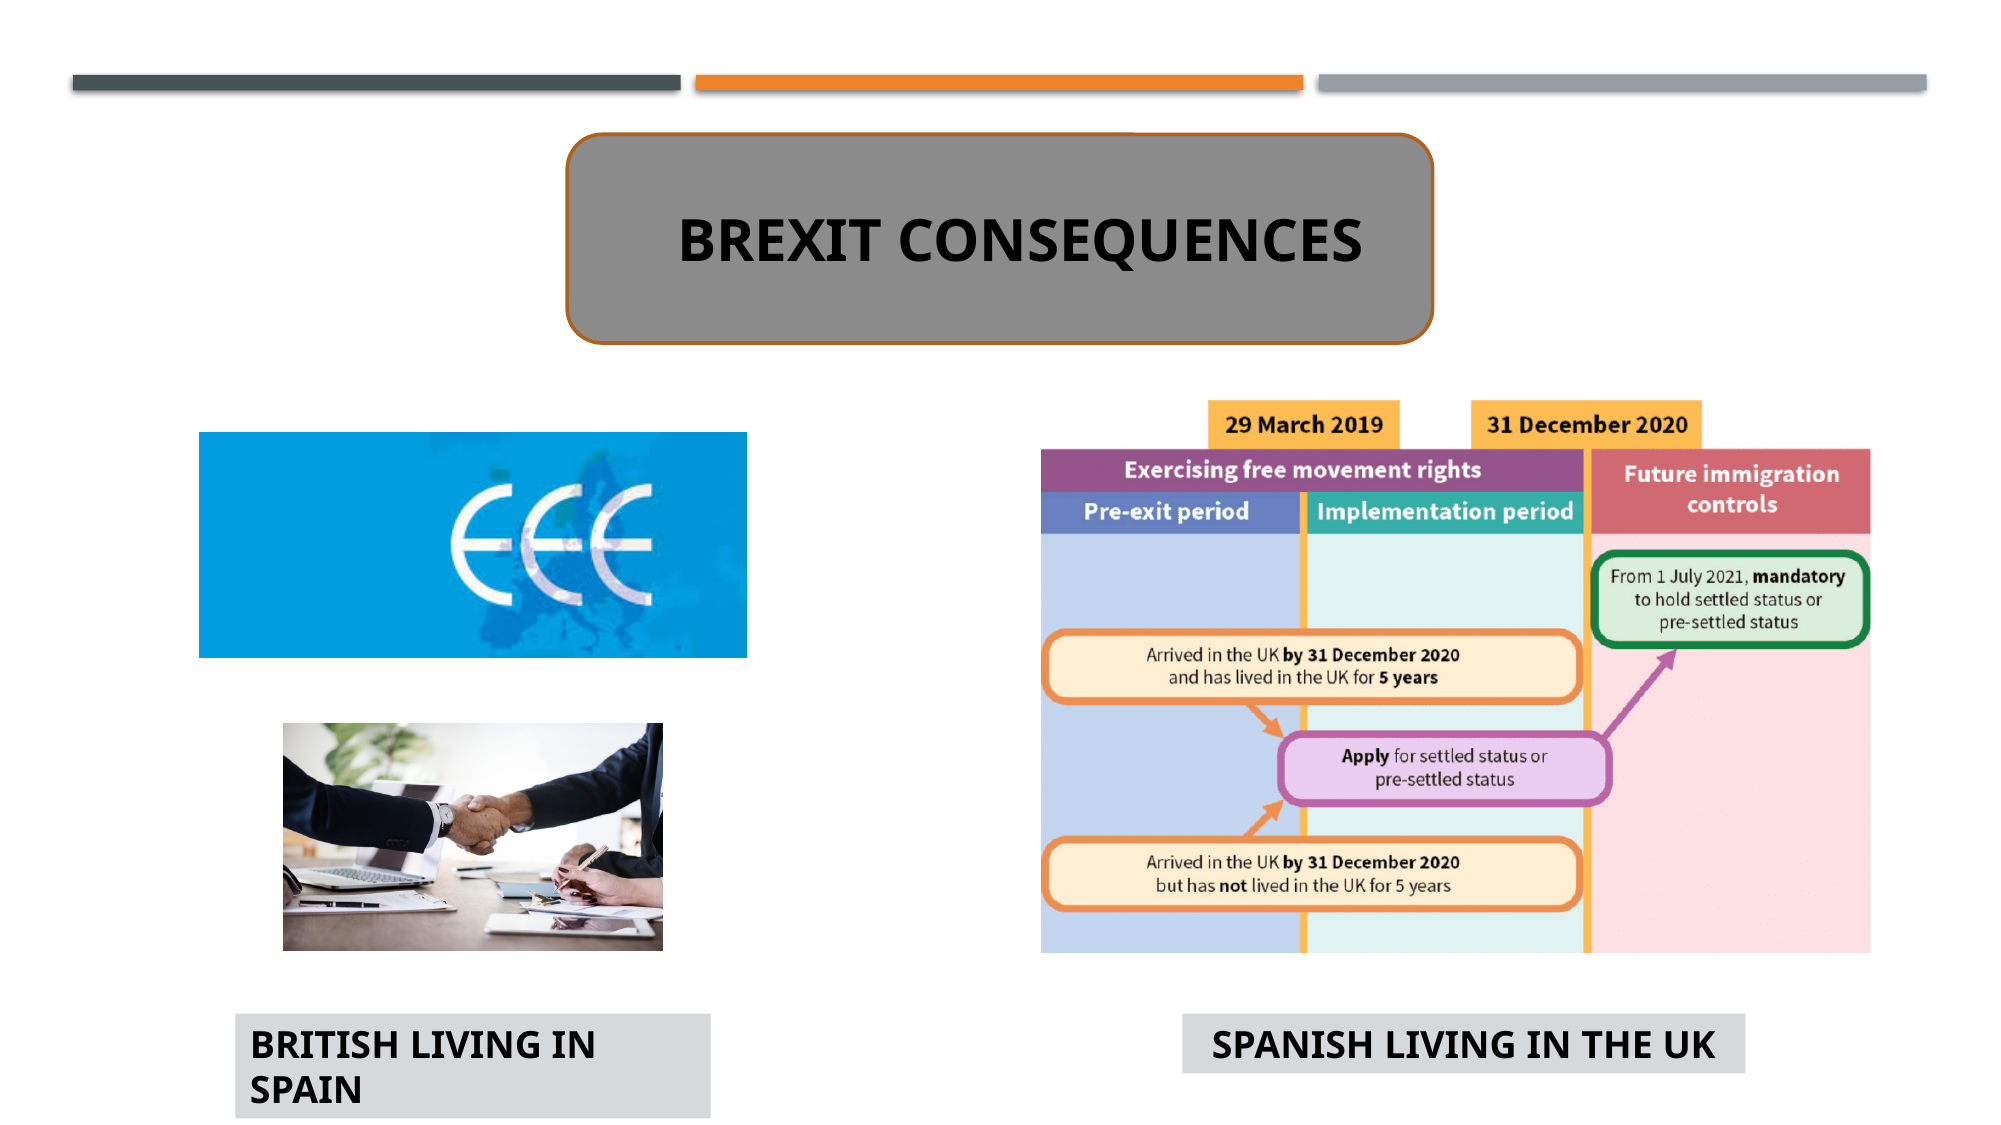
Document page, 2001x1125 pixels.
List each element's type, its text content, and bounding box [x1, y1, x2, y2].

text_box [565, 132, 1435, 345]
picture [1028, 367, 1900, 992]
text_box BREXIT CONSEQUENCES [662, 195, 1420, 281]
text_box SPANISH LIVING IN THE UK [1182, 1013, 1746, 1074]
text_box BRITISH LIVING IN SPAIN [235, 1013, 711, 1119]
picture [283, 722, 663, 952]
picture [451, 459, 652, 647]
